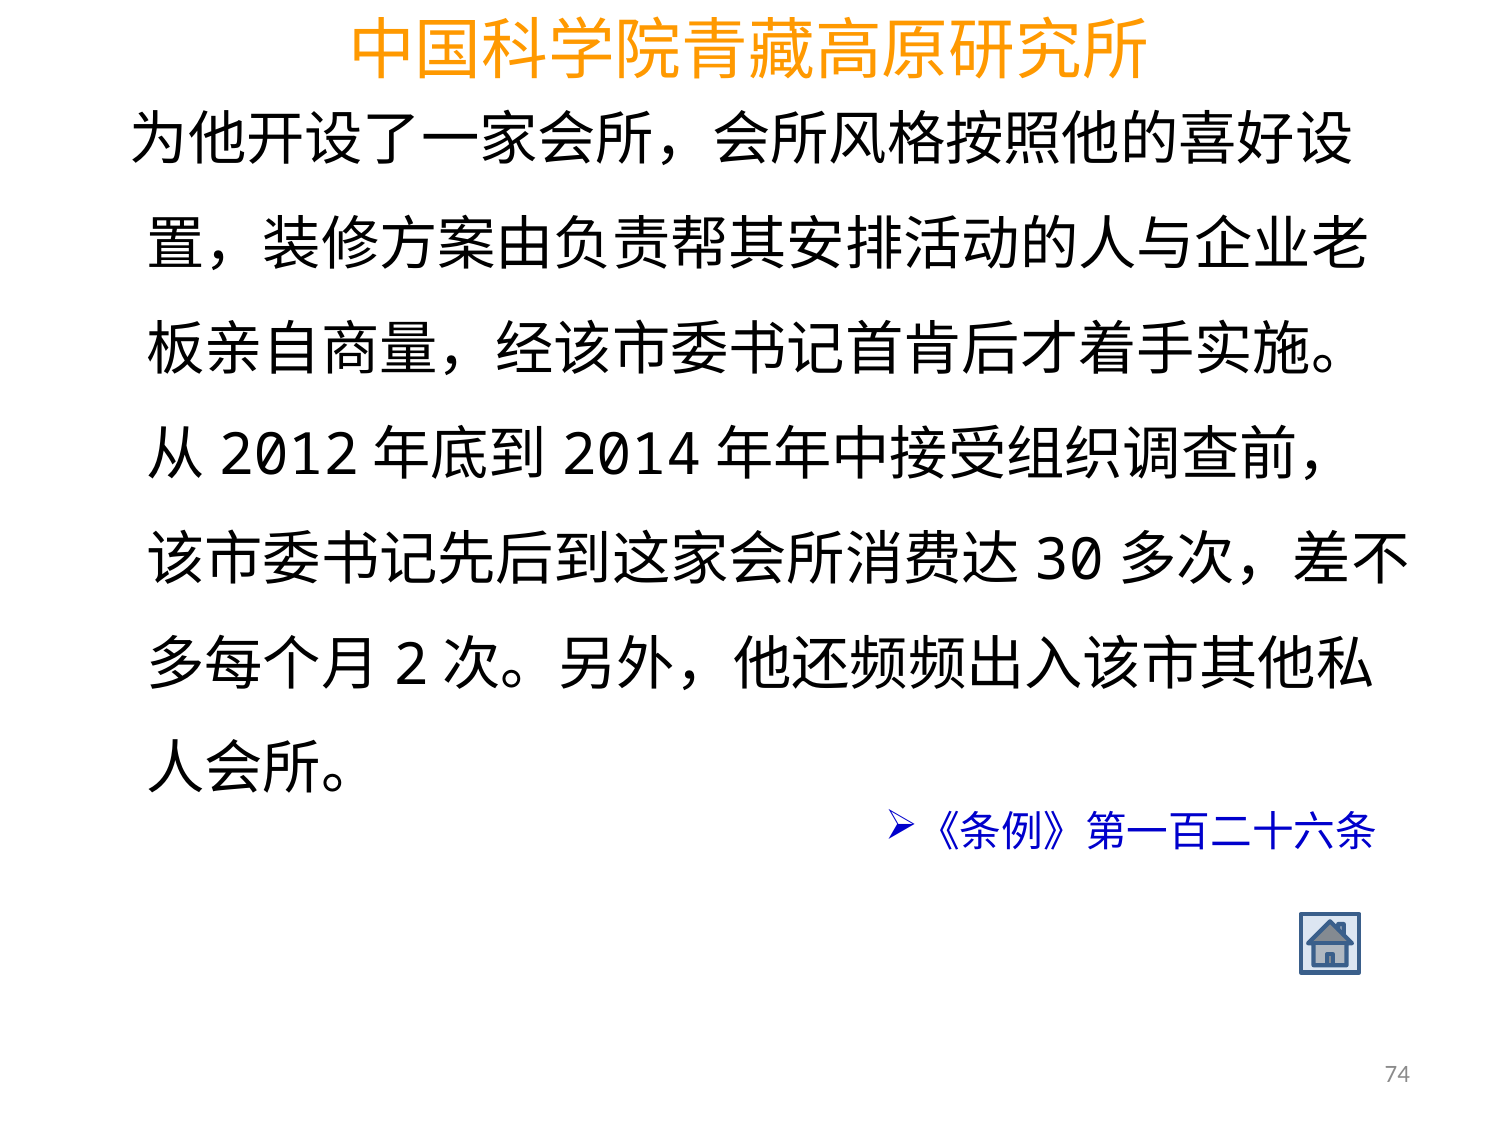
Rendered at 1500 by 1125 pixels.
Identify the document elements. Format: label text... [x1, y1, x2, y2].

text_box 《条例》第一百二十六条 [870, 796, 1393, 862]
list 为他开设了一家会所，会所风格按照他的喜好设置，装修方案由负责帮其安排活动的人与企业老板亲自商量，经该市委书记首肯后才着手实施。从2012年底到2014年年中接受组织调查前，该市委书记先后到这家会所消费达30多次，差不多每个月2次。另外，他还频频出入该市其他私人会所。 [75, 58, 1425, 1062]
text_box [1299, 912, 1361, 975]
slide_number 74 [1074, 1042, 1425, 1103]
